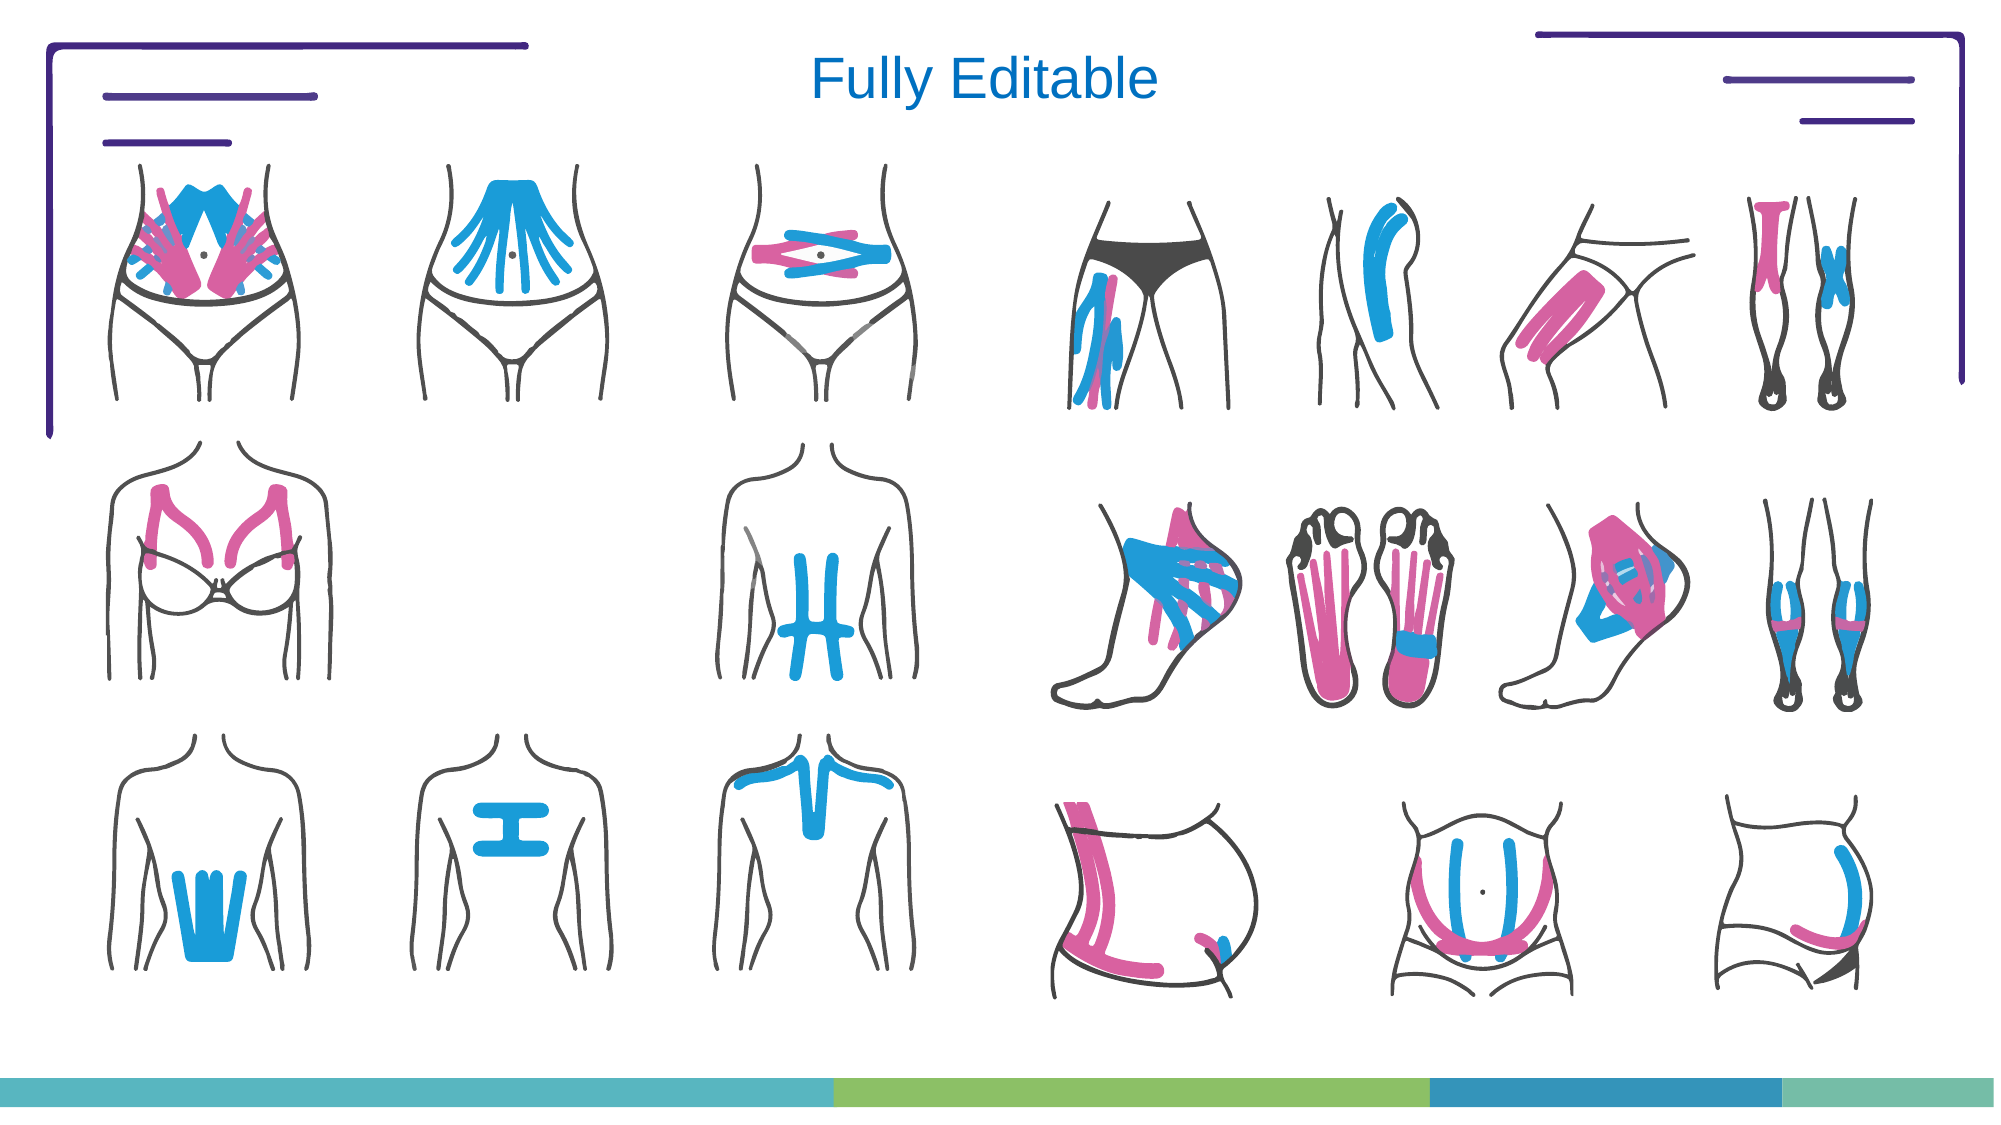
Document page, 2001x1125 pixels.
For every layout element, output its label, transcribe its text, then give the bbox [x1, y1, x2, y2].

picture [1050, 195, 1874, 712]
list Fully Editable [36, 44, 1935, 164]
picture [1714, 793, 1874, 991]
picture [1390, 801, 1574, 997]
picture [105, 163, 920, 971]
picture [1050, 802, 1260, 1000]
